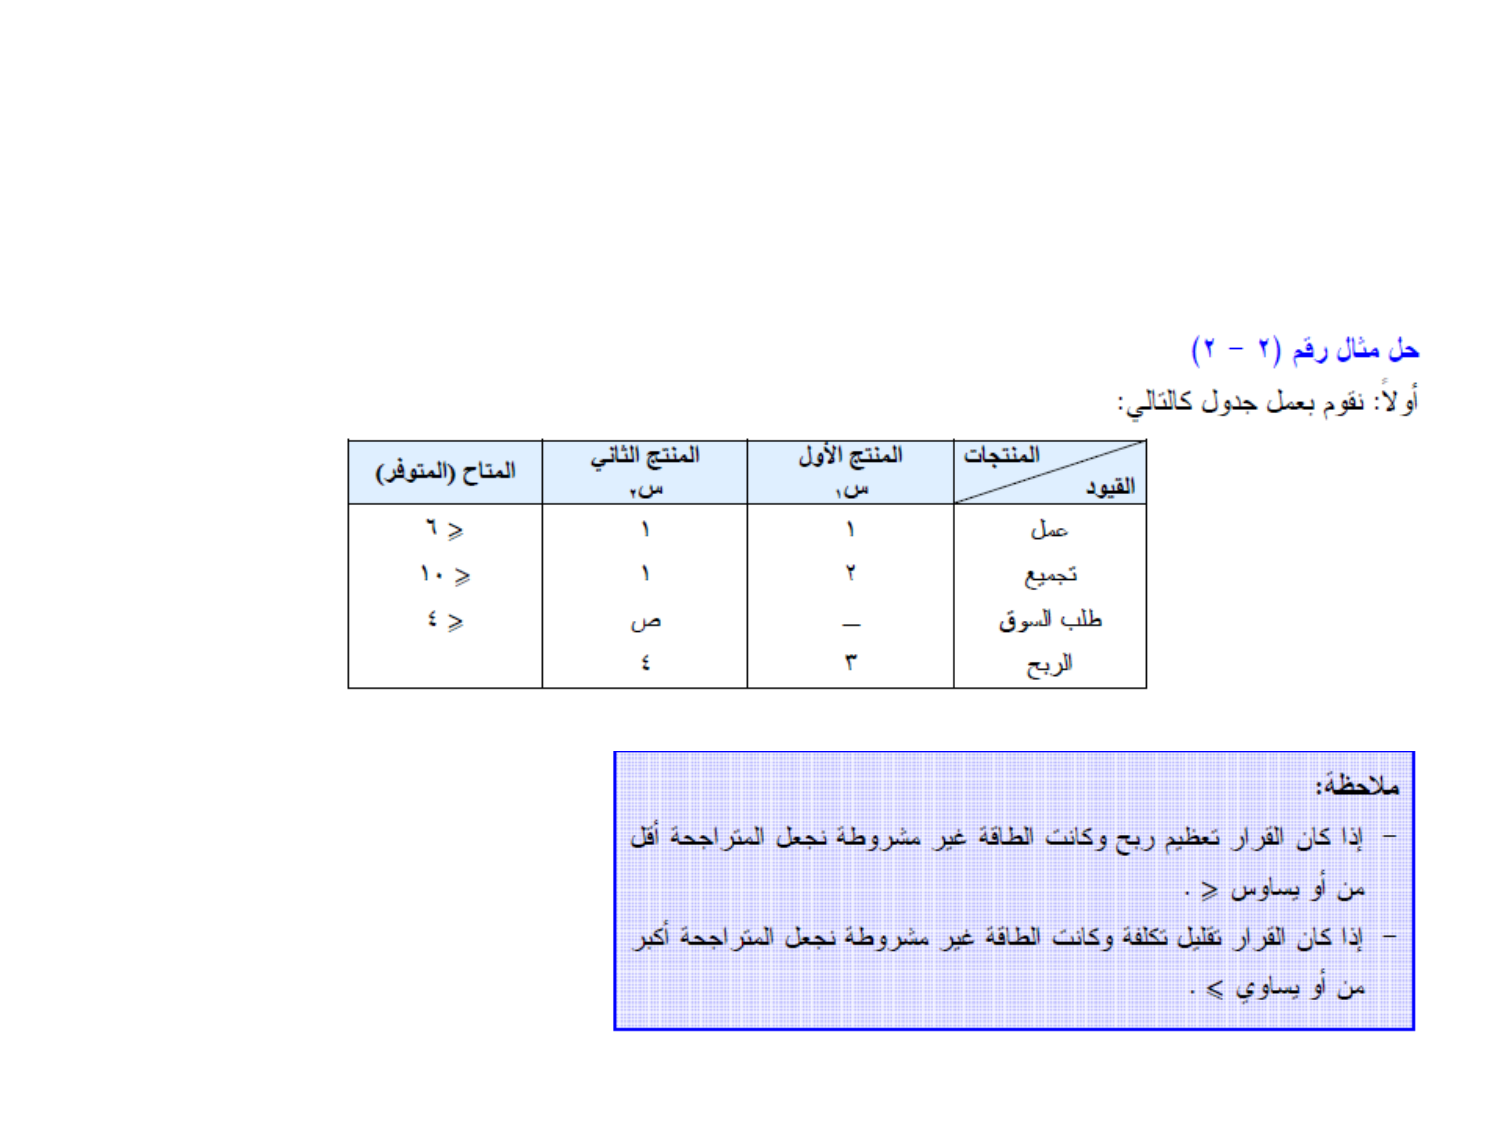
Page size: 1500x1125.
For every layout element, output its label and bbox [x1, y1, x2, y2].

picture [339, 302, 1428, 694]
picture [612, 751, 1428, 1037]
